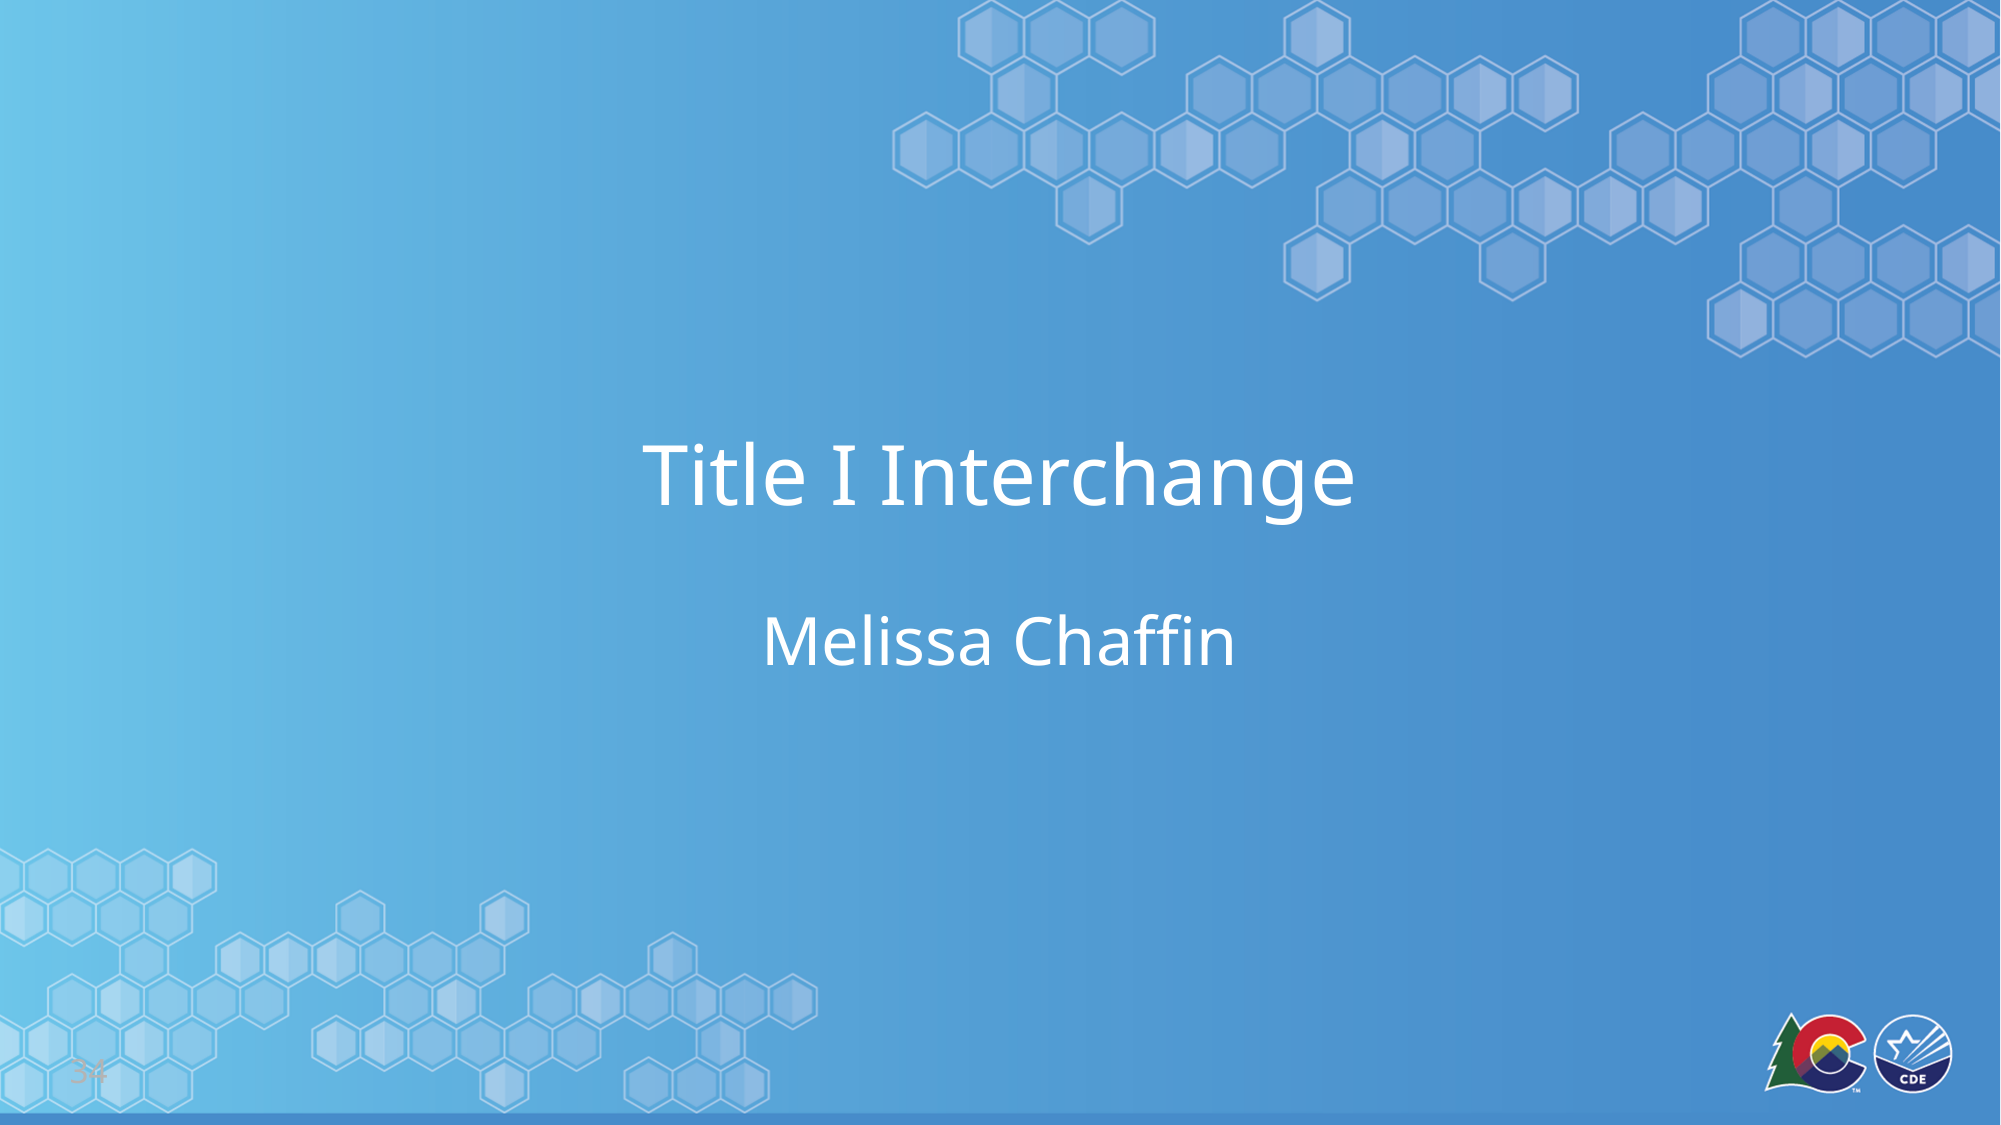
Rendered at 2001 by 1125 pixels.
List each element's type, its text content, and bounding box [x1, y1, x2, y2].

picture [0, 0, 2001, 1125]
title Title I Interchange [0, 425, 2000, 600]
slide_number 34 [54, 1042, 191, 1103]
list Melissa Chaffin [0, 600, 2000, 775]
